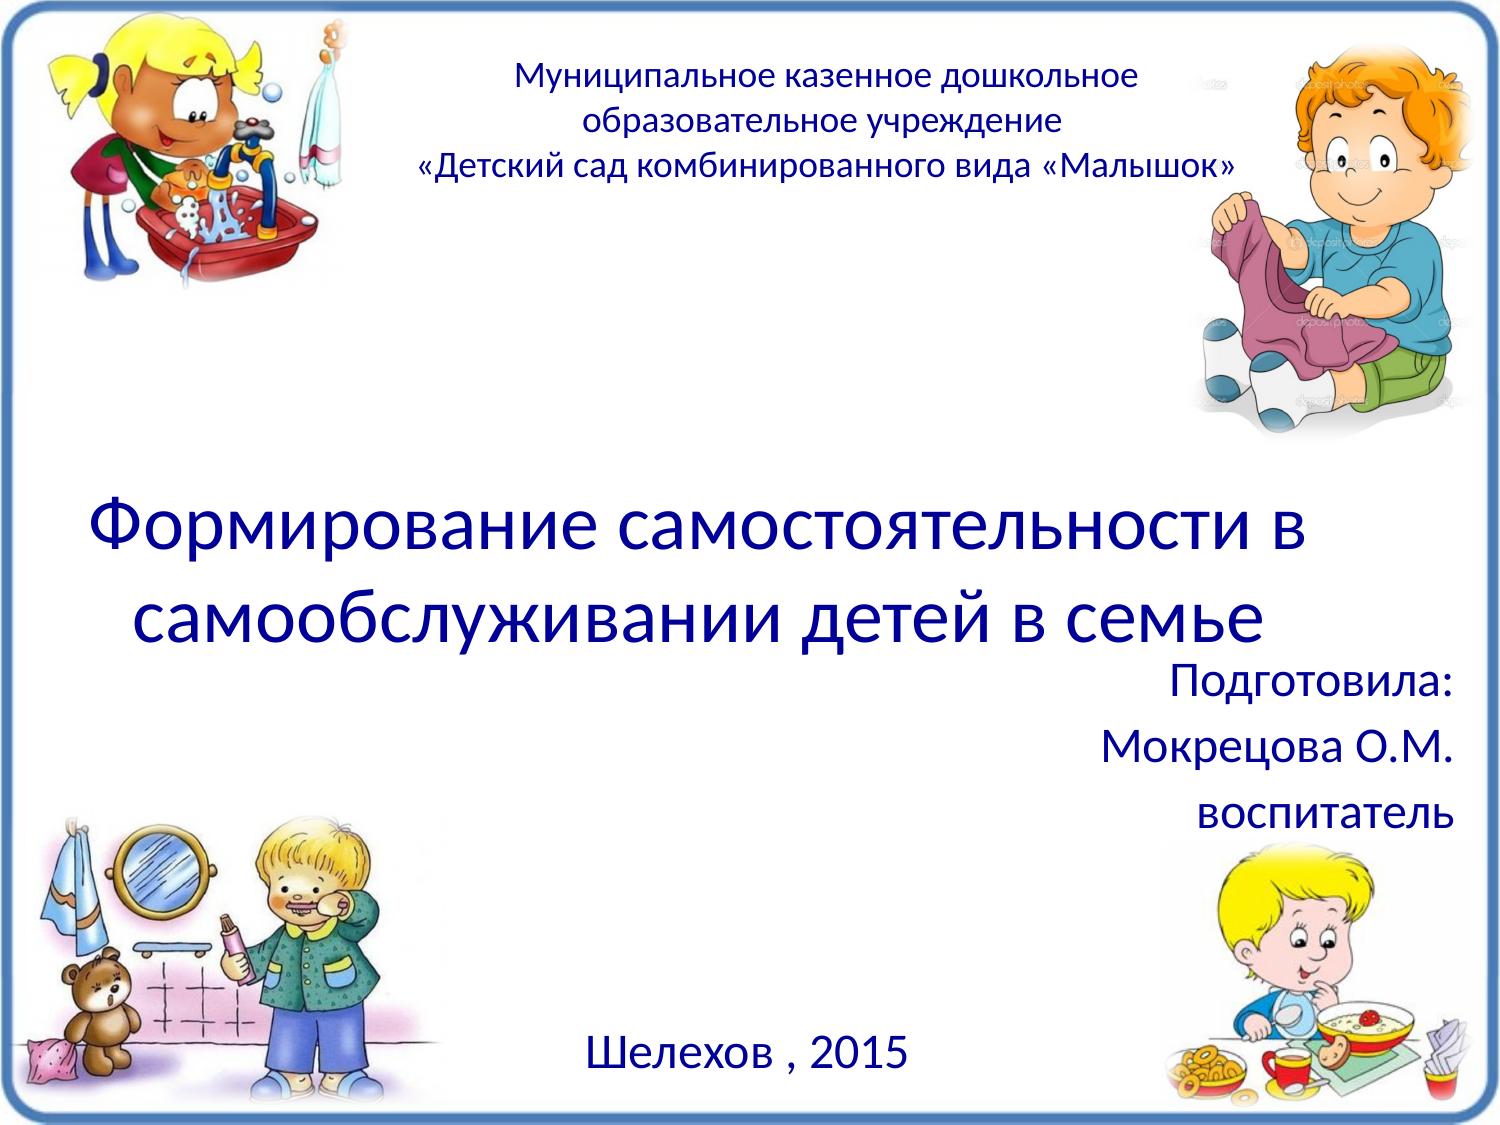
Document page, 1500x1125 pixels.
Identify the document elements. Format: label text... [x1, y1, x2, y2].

picture [0, 0, 1500, 1125]
text_box Шелехов , 2015 [570, 1011, 926, 1087]
title Формирование самостоятельности в самообслуживании детей в семье [61, 444, 1337, 686]
text_box Муниципальное казенное дошкольное образовательное учреждение «Детский сад комбинированного вида «Малышок» [360, 42, 1294, 193]
subtitle Подготовила: Мокрецова О.М. воспитатель [962, 633, 1471, 870]
